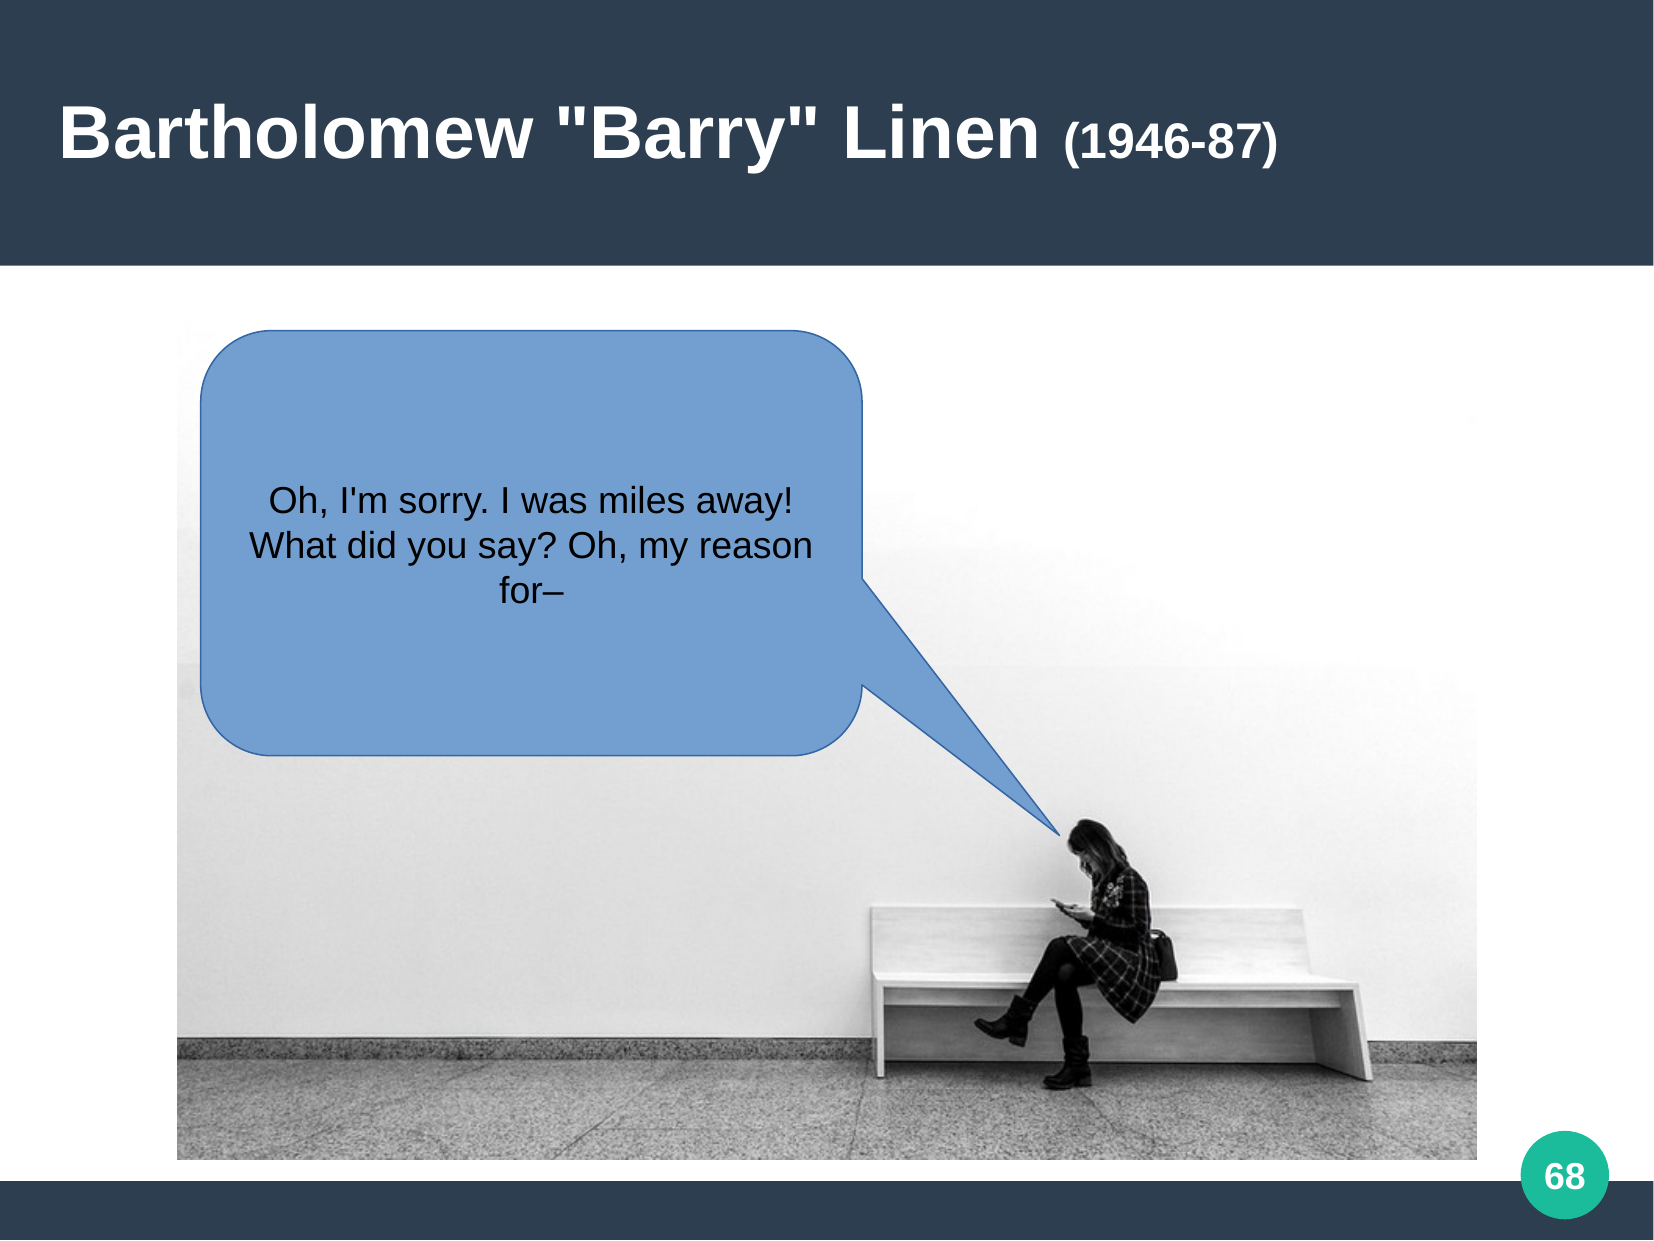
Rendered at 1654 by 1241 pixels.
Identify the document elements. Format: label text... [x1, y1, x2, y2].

text_box Bartholomew "Barry" Linen (1946-87) [58, 49, 1595, 207]
picture [176, 293, 1477, 1161]
